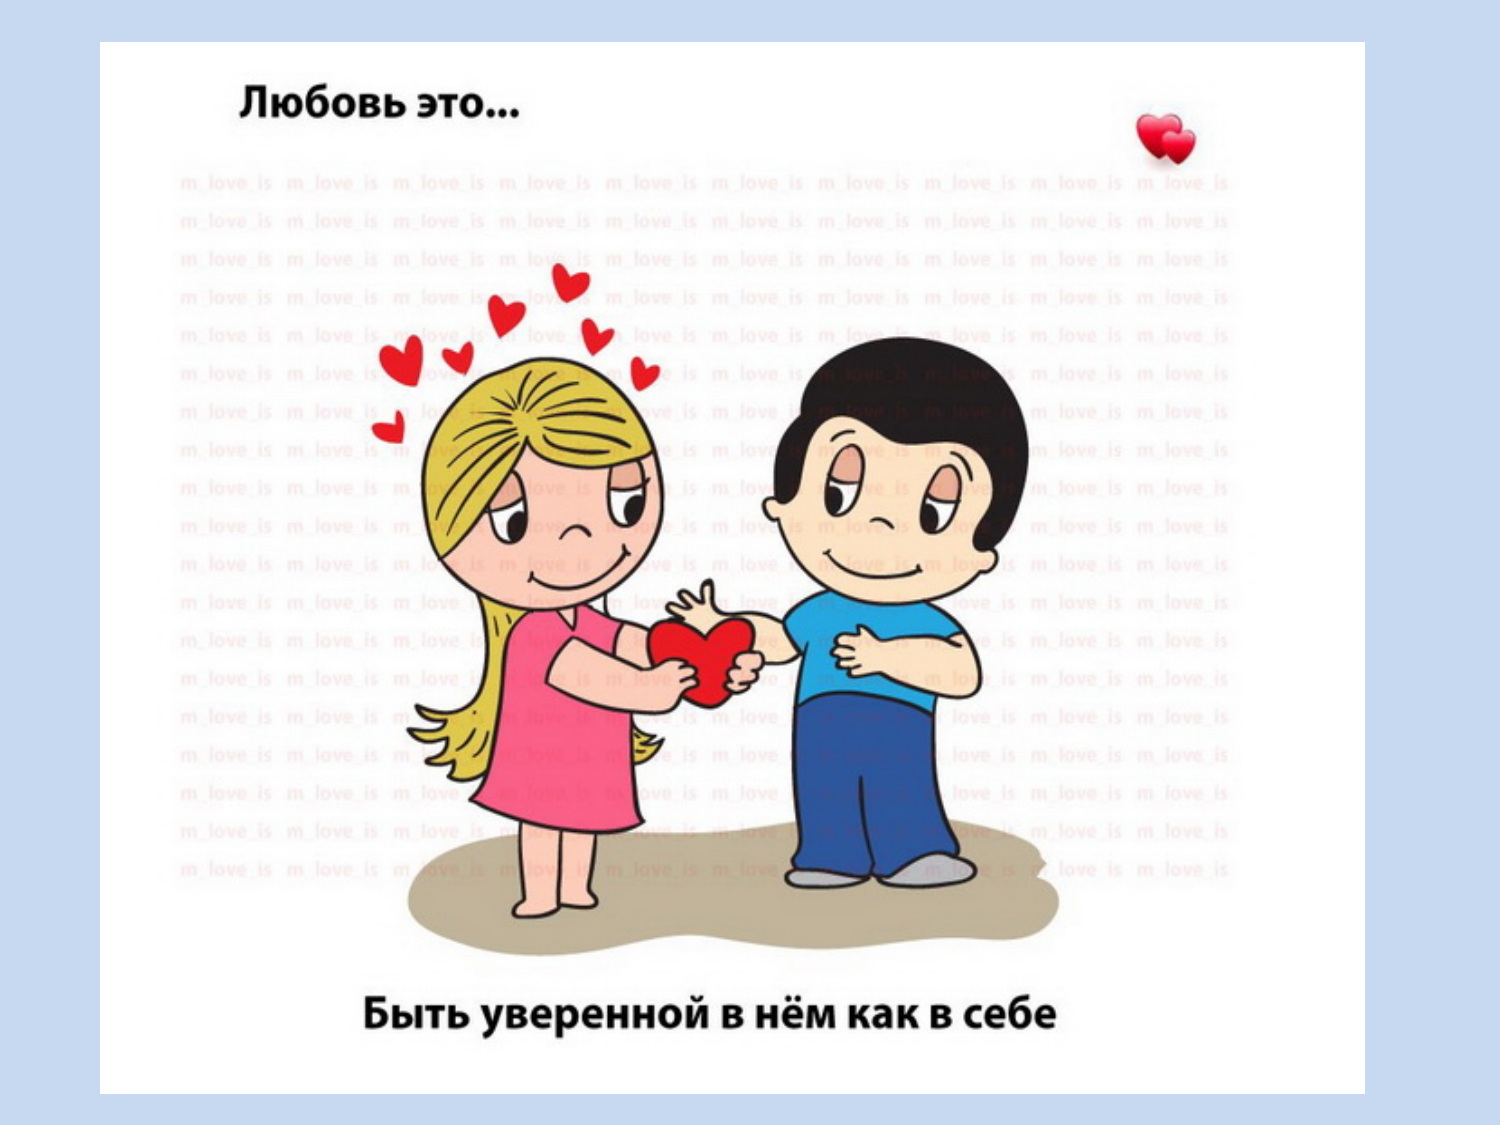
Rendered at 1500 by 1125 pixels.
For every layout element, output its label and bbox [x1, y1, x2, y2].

list [100, 42, 1365, 1095]
